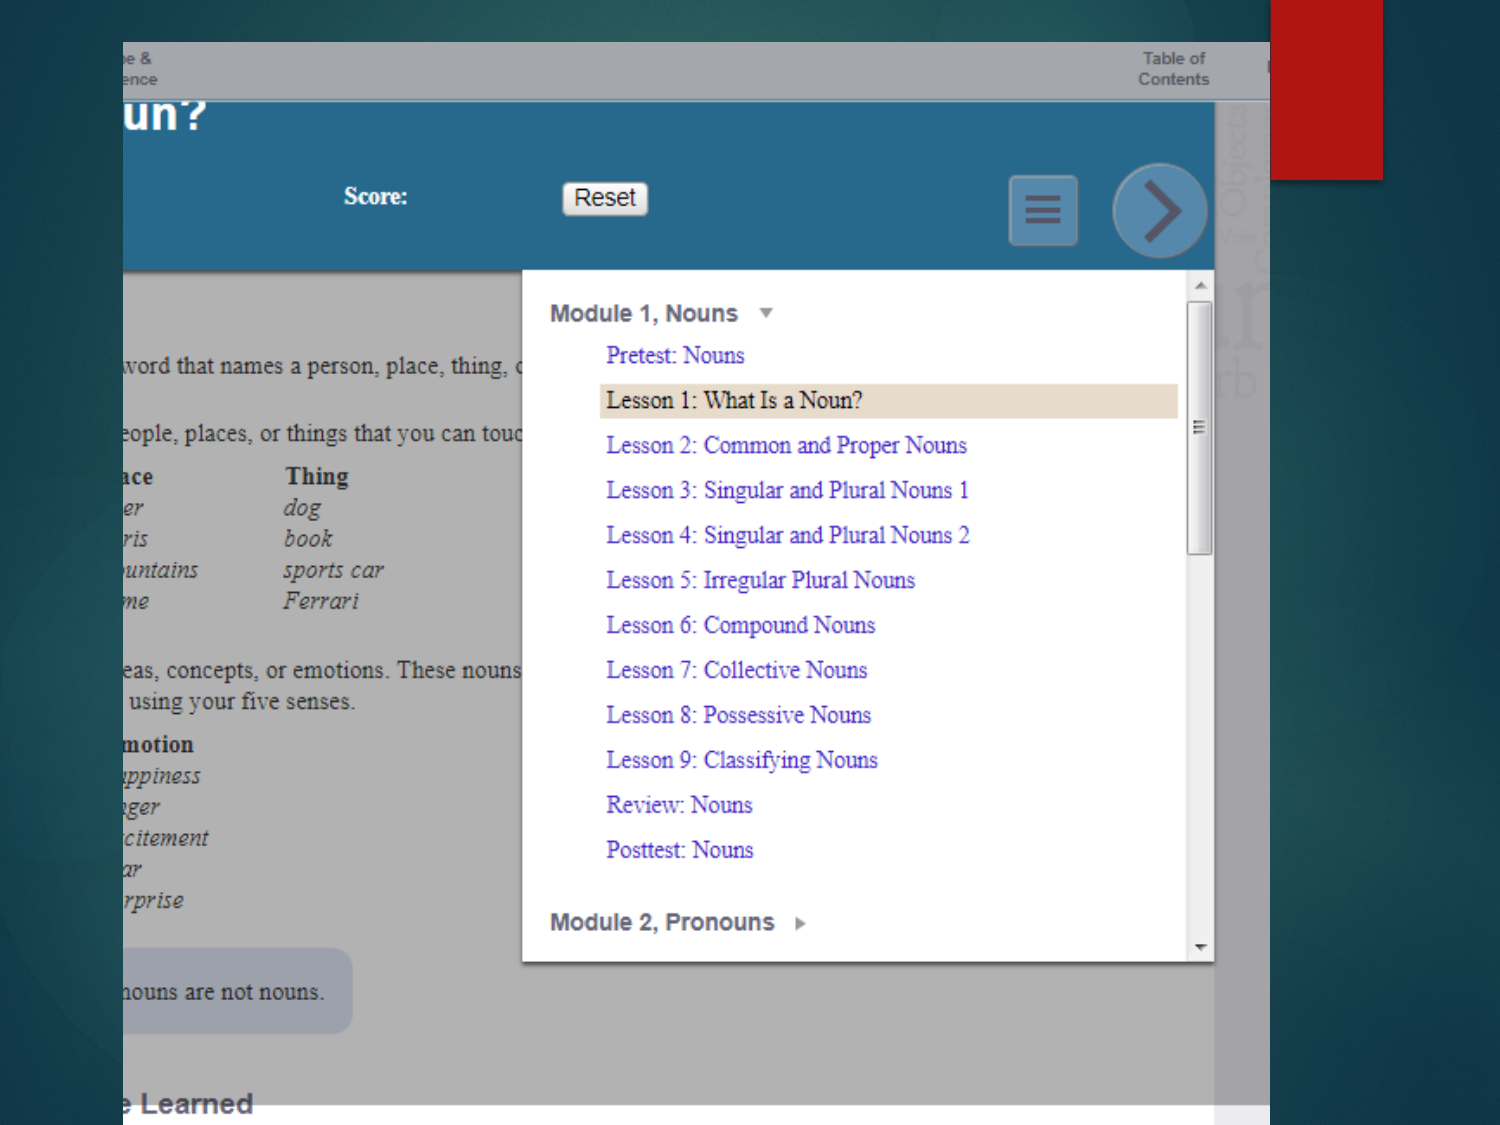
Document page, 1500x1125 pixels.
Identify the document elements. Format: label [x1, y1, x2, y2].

picture [123, 42, 1270, 1125]
